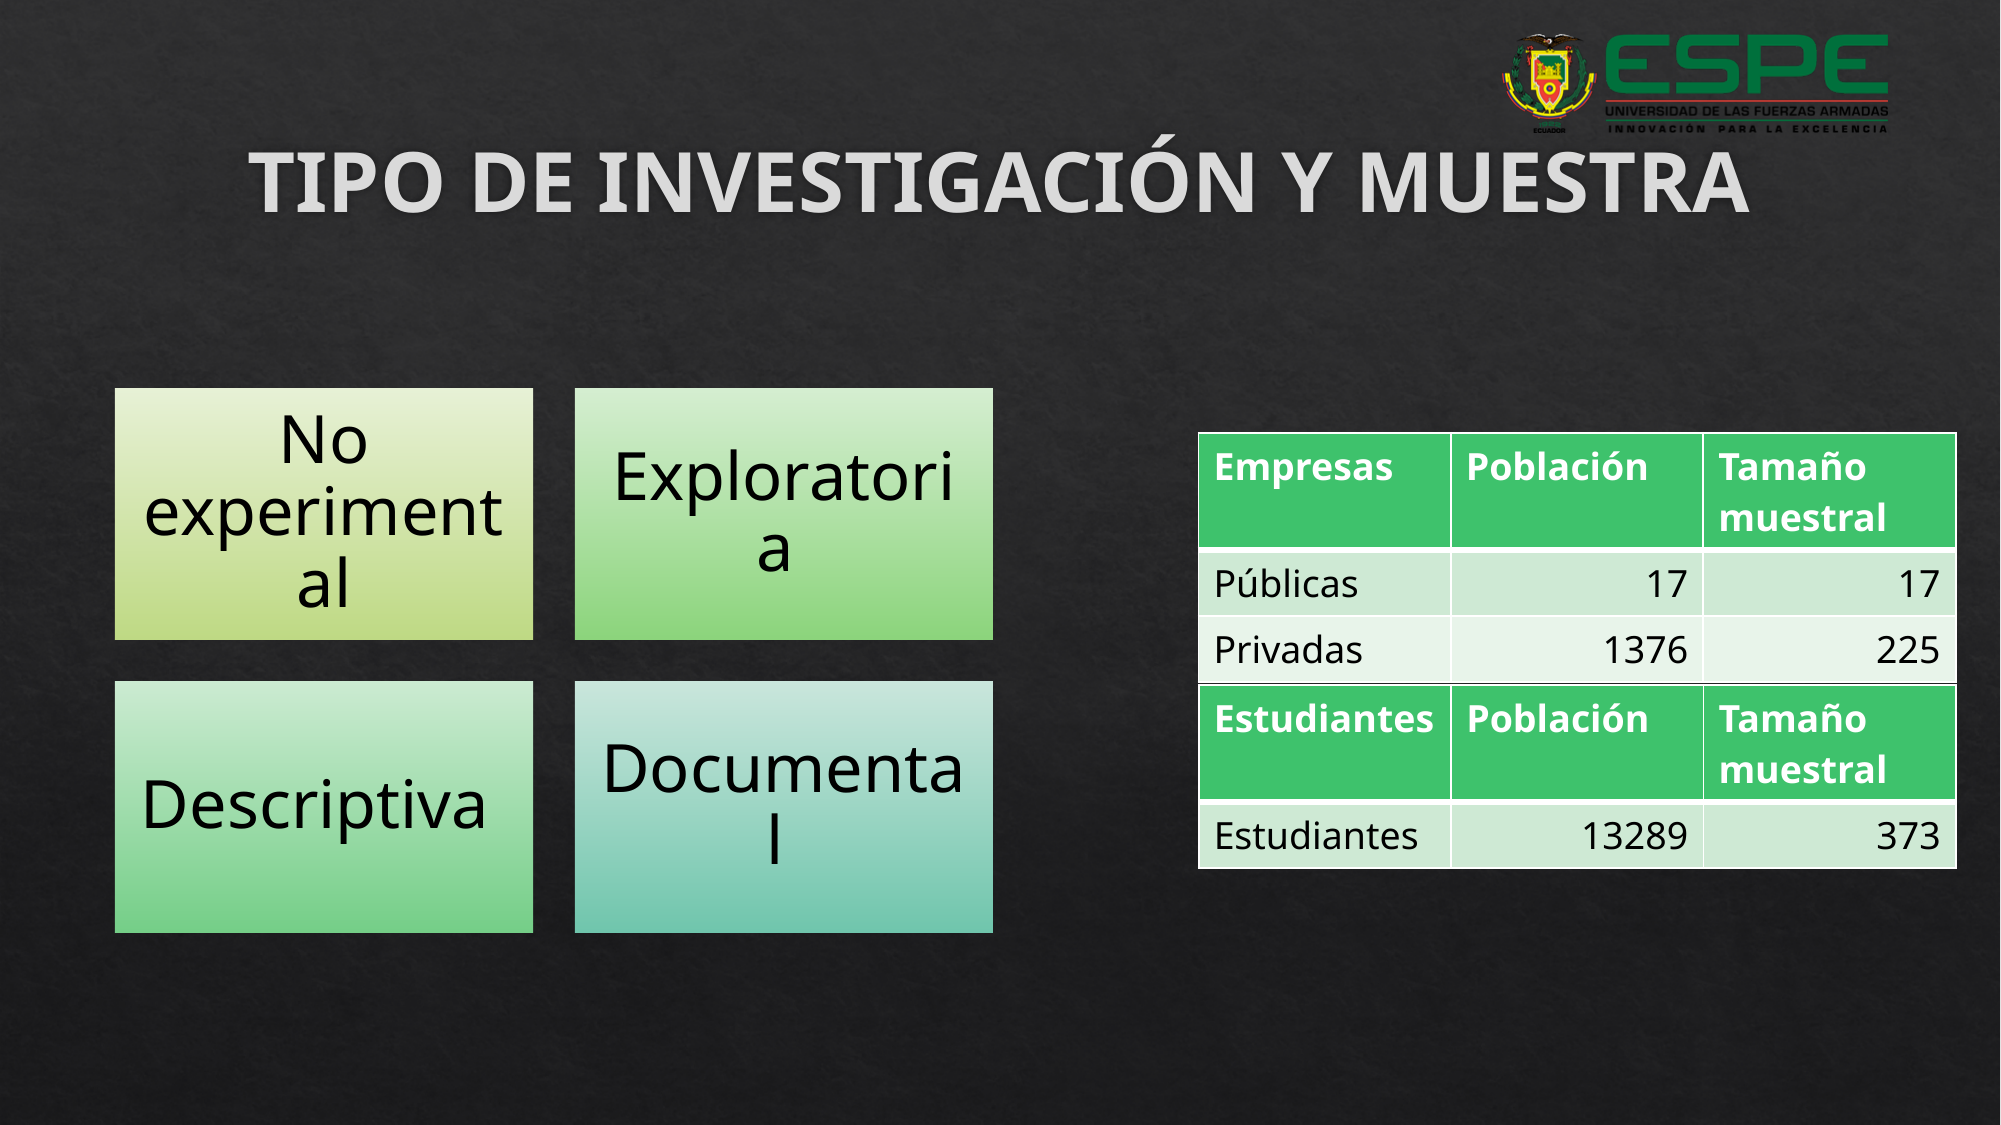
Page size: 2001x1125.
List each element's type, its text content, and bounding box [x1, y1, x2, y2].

table_cell 225 [1704, 617, 1955, 681]
table_cell Públicas [1199, 553, 1450, 615]
table_cell Privadas [1199, 617, 1450, 681]
table_header Empresas [1199, 434, 1450, 547]
table_header Población [1452, 434, 1702, 547]
table_header Población [1452, 686, 1703, 799]
table_cell 1376 [1452, 617, 1702, 681]
picture [1501, 34, 1888, 133]
table_header Tamaño muestral [1704, 686, 1955, 799]
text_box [114, 334, 994, 987]
table_header Estudiantes [1200, 686, 1450, 799]
title TIPO DE INVESTIGACIÓN Y MUESTRA [149, 99, 1849, 260]
table_cell 17 [1704, 553, 1955, 615]
table_cell 17 [1452, 553, 1702, 615]
table_cell 373 [1704, 805, 1955, 867]
table_cell Estudiantes [1200, 805, 1450, 867]
table_cell 13289 [1452, 805, 1703, 867]
table_header Tamaño muestral [1704, 434, 1955, 547]
